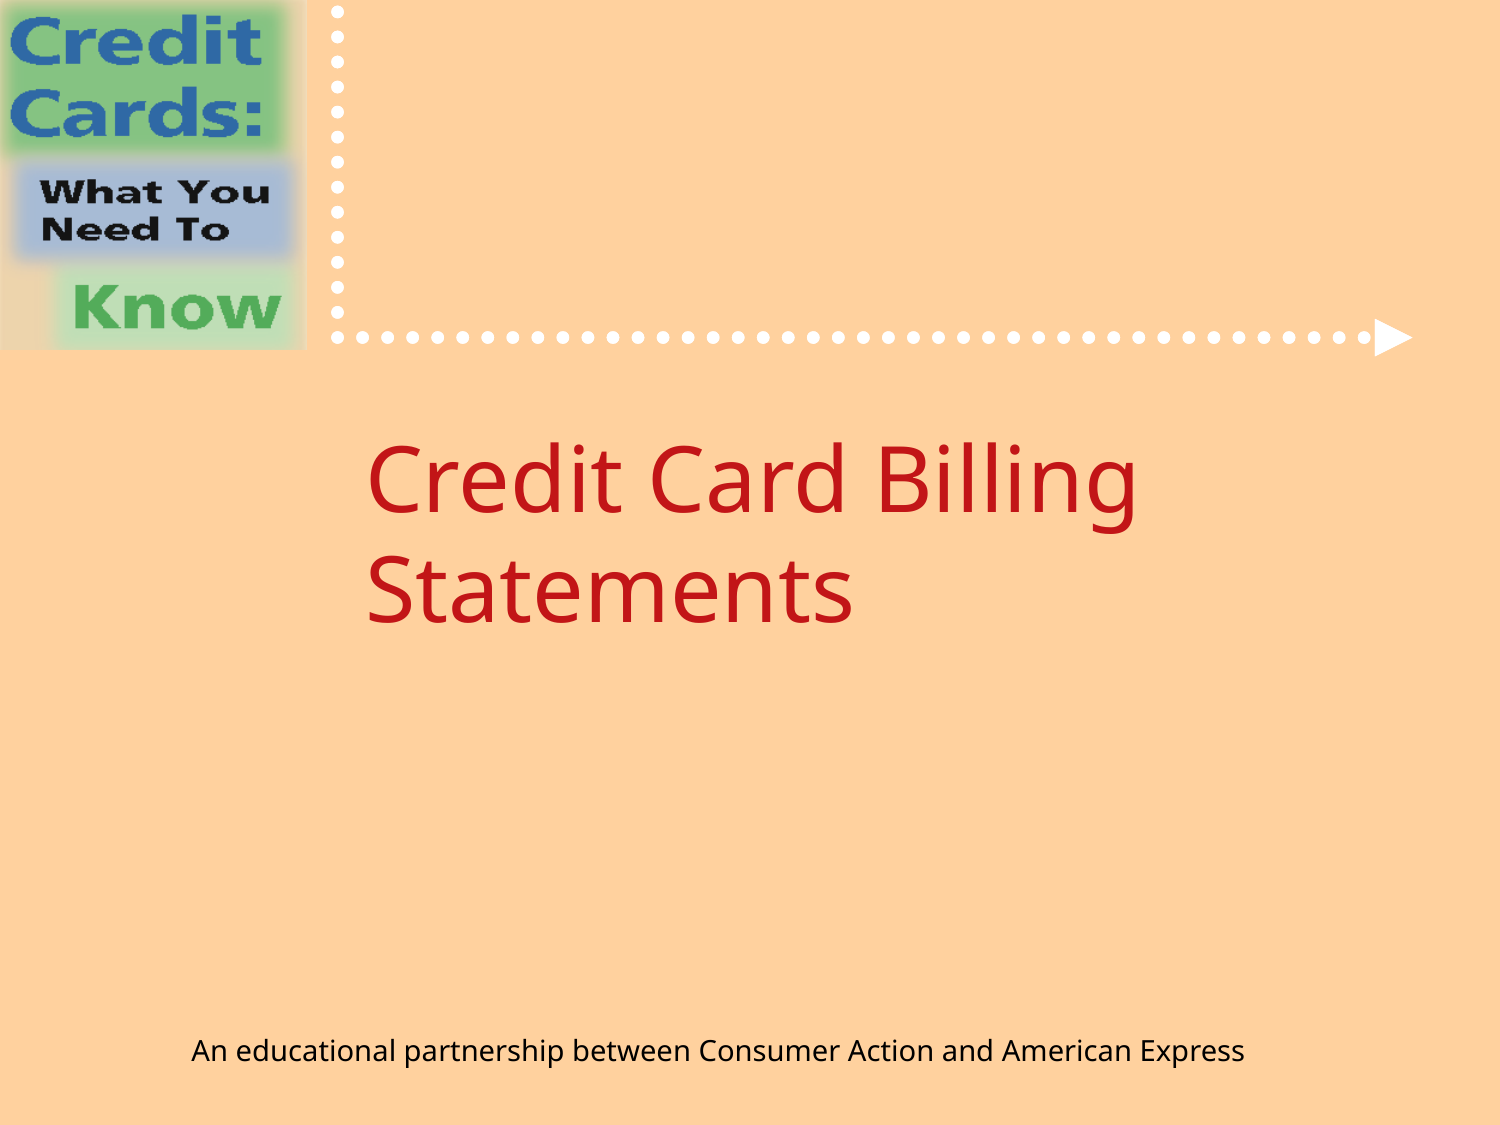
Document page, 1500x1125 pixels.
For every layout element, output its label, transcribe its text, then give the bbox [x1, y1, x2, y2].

title Credit Card Billing Statements [350, 399, 1400, 663]
picture [0, 0, 307, 350]
footer An educational partnership between Consumer Action and American Express [49, 1024, 1388, 1088]
